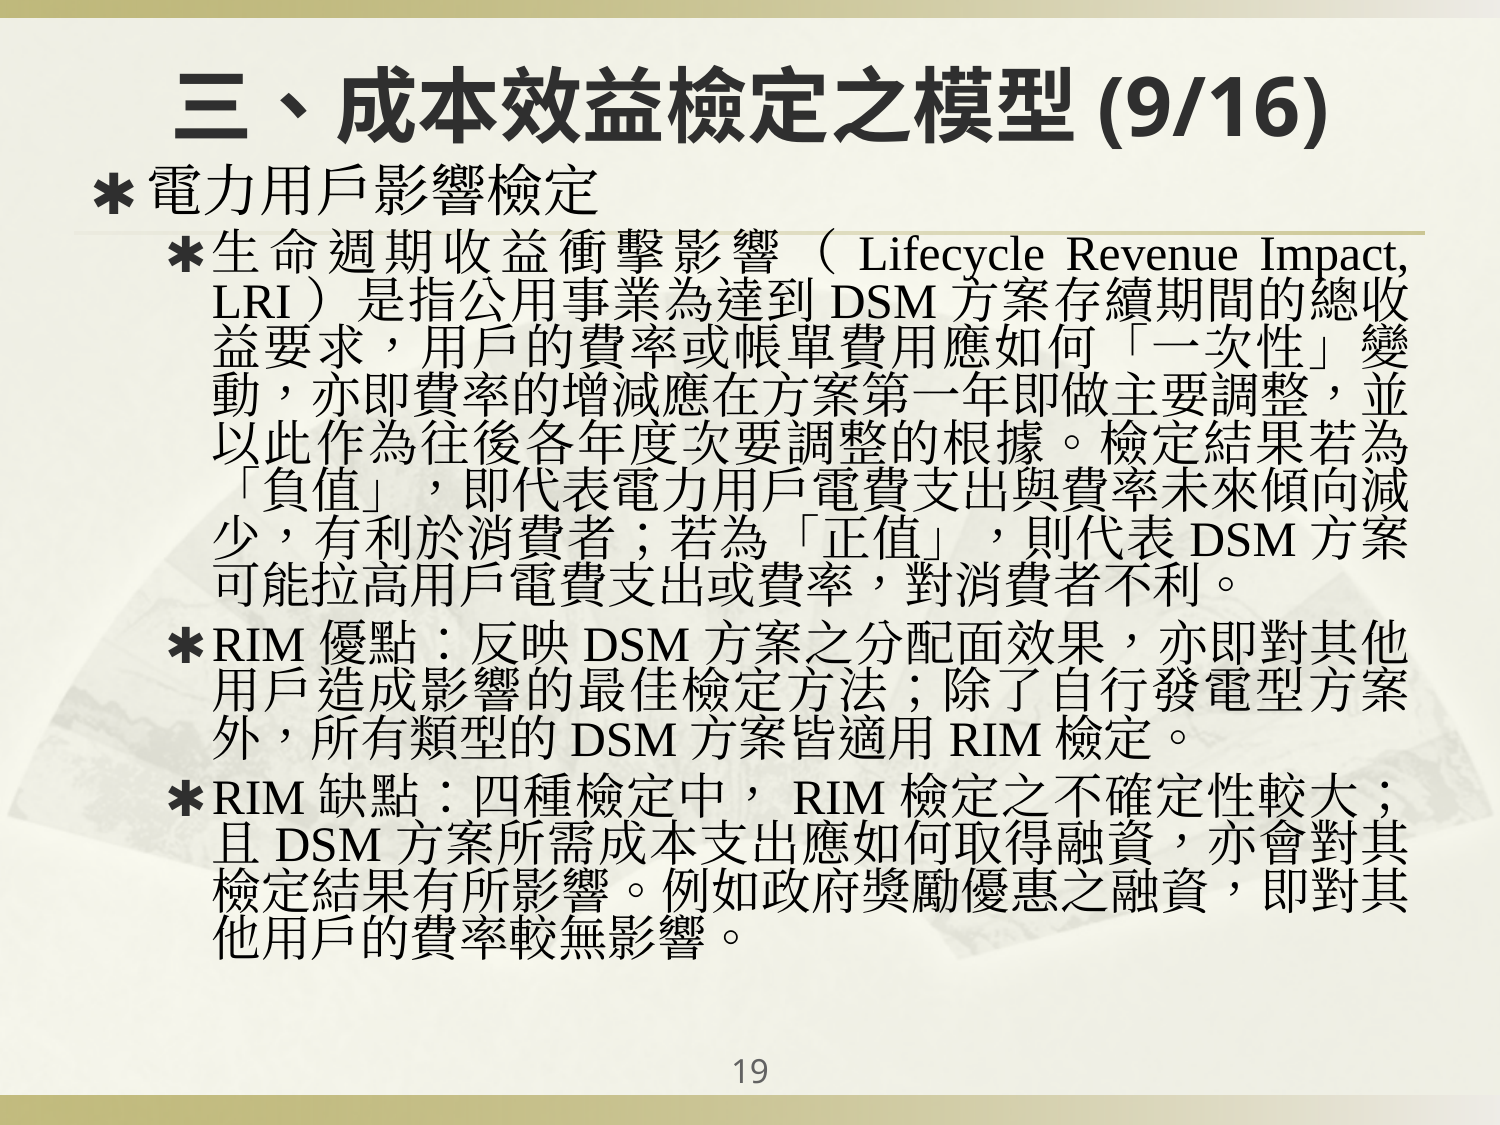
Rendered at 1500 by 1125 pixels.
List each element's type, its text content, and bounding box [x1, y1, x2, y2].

title 三、成本效益檢定之模型(9/16) [75, 45, 1425, 160]
list 電力用戶影響檢定 生命週期收益衝擊影響（Lifecycle Revenue Impact, LRI）是指公用事業為達到DSM方案存續期間的總收益要求，用戶的費率或帳單費用應如何「一次性」變動，亦即費率的增減應在方案第一年即做主要調整，並以此作為往後各年度次要調整的根據。檢定結果若為「負值」，即代表電力用戶電費支出與費率未來傾向減少，有利於消費者；若為「正值」，則代表DSM方案可能拉高用戶電費支出或費率，對消費者不利。 RIM優點：反映DSM方案之分配面效果，亦即對其他用戶造成影響的最佳檢定方法；除了自行發電型方案外，所有類型的DSM方案皆適用RIM檢定。 RIM缺點：四種檢定中，RIM檢定之不確定性較大；且DSM方案所需成本支出應如何取得融資，亦會對其檢定結果有所影響。例如政府獎勵優惠之融資，即對其他用戶的費率較無影響。 [75, 160, 1425, 1005]
picture [0, 18, 1500, 1095]
slide_number ‹#› [675, 1050, 825, 1097]
